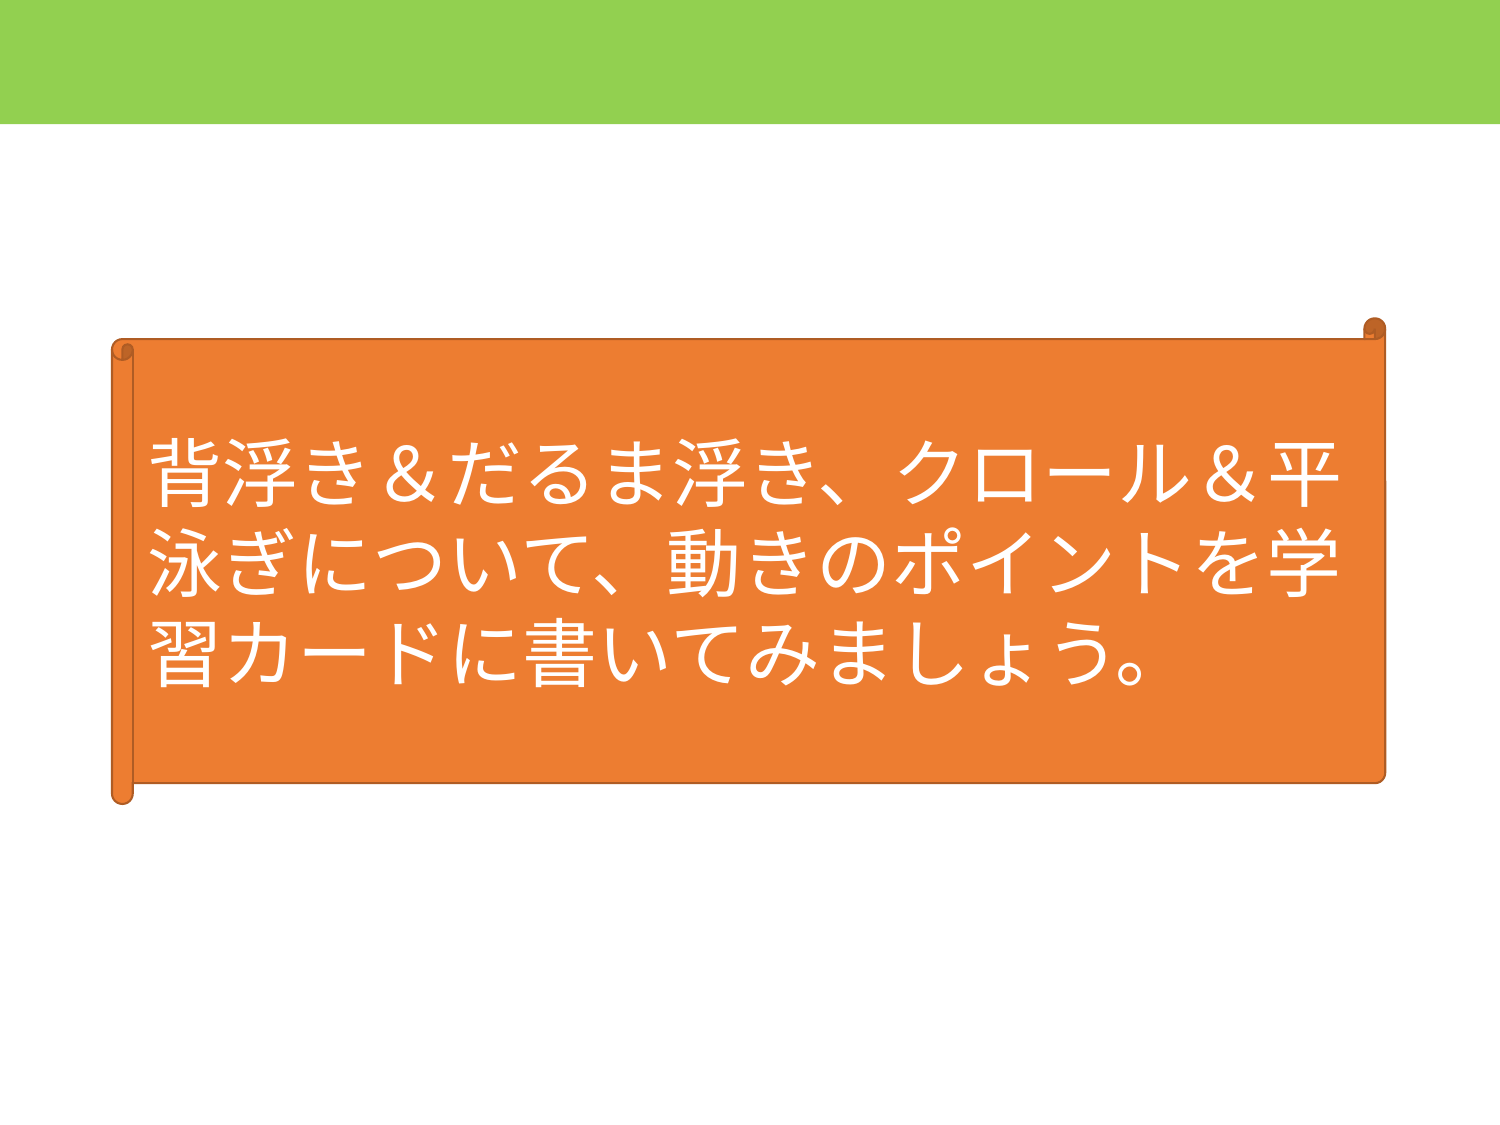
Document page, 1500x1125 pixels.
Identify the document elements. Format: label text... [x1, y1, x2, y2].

text_box 背浮き＆だるま浮き、クロール＆平泳ぎについて、動きのポイントを学習カードに書いてみましょう。 [110, 317, 1387, 806]
text_box [0, 0, 1500, 125]
